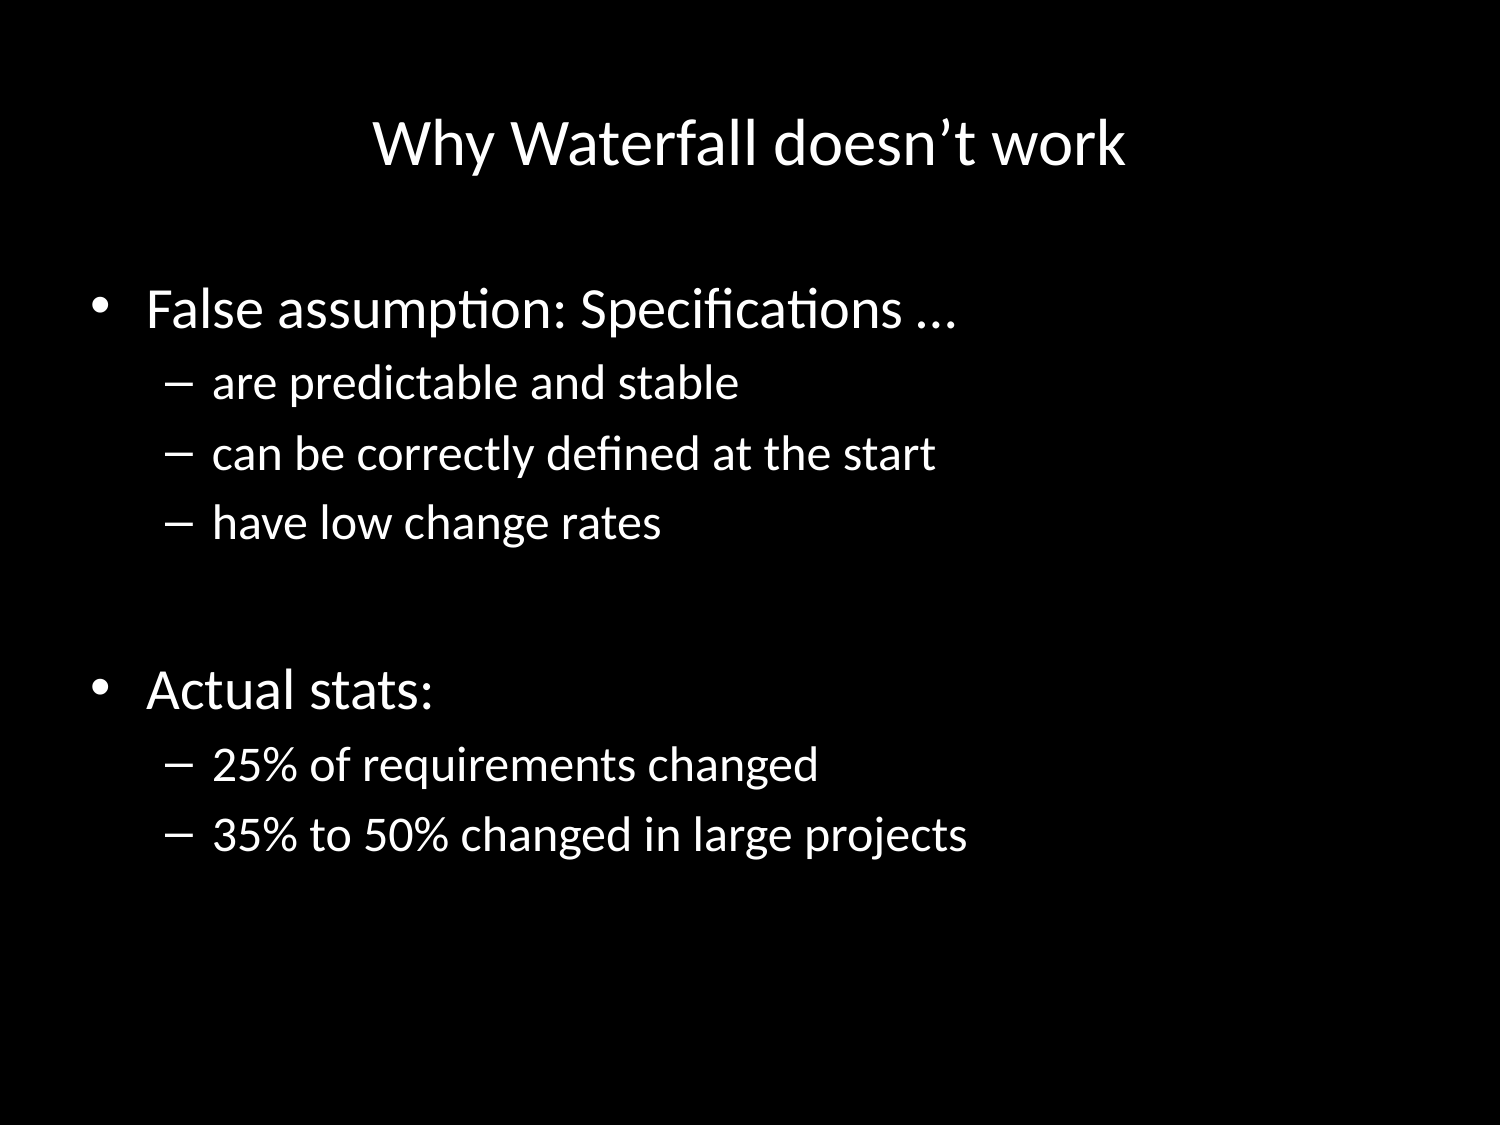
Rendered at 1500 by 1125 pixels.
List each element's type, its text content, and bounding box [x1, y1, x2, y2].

list False assumption: Specifications … are predictable and stable can be correctly defined at the start have low change rates Actual stats: 25% of requirements changed 35% to 50% changed in large projects [75, 262, 1425, 1005]
title Why Waterfall doesn’t work [75, 45, 1425, 233]
